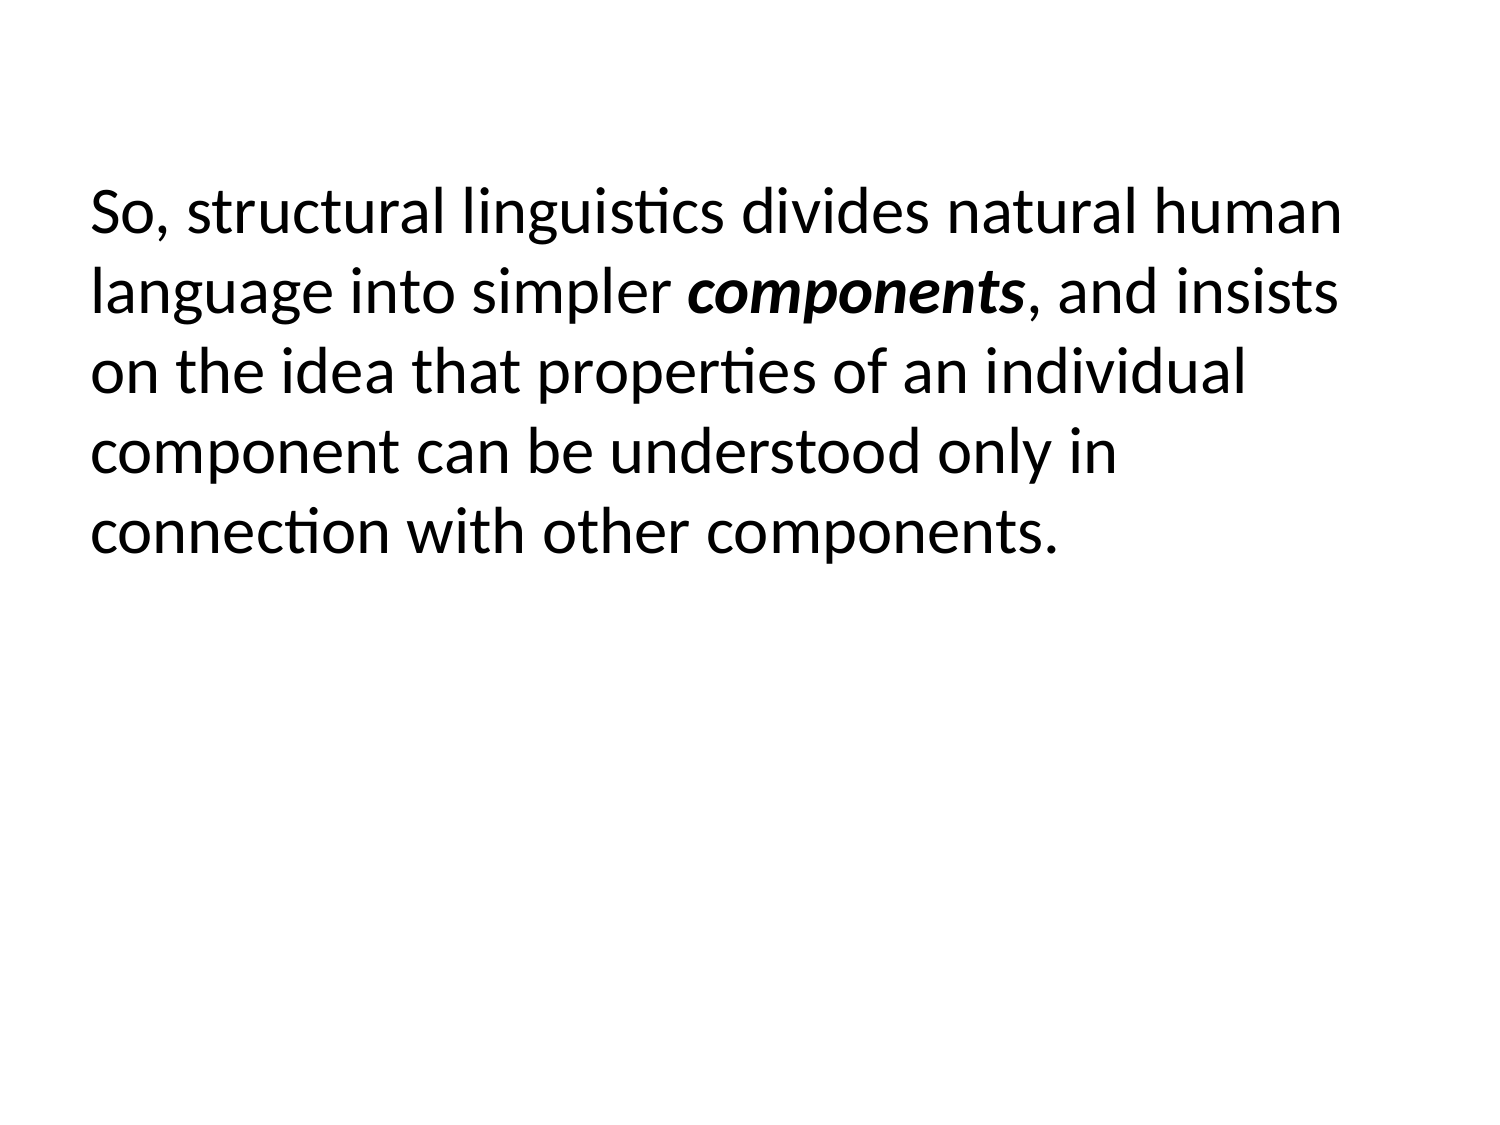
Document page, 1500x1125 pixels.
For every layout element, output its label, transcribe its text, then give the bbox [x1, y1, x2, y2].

list So, structural linguistics divides natural human language into simpler components, and insists on the idea that properties of an individual component can be understood only in connection with other components. [75, 66, 1425, 1005]
